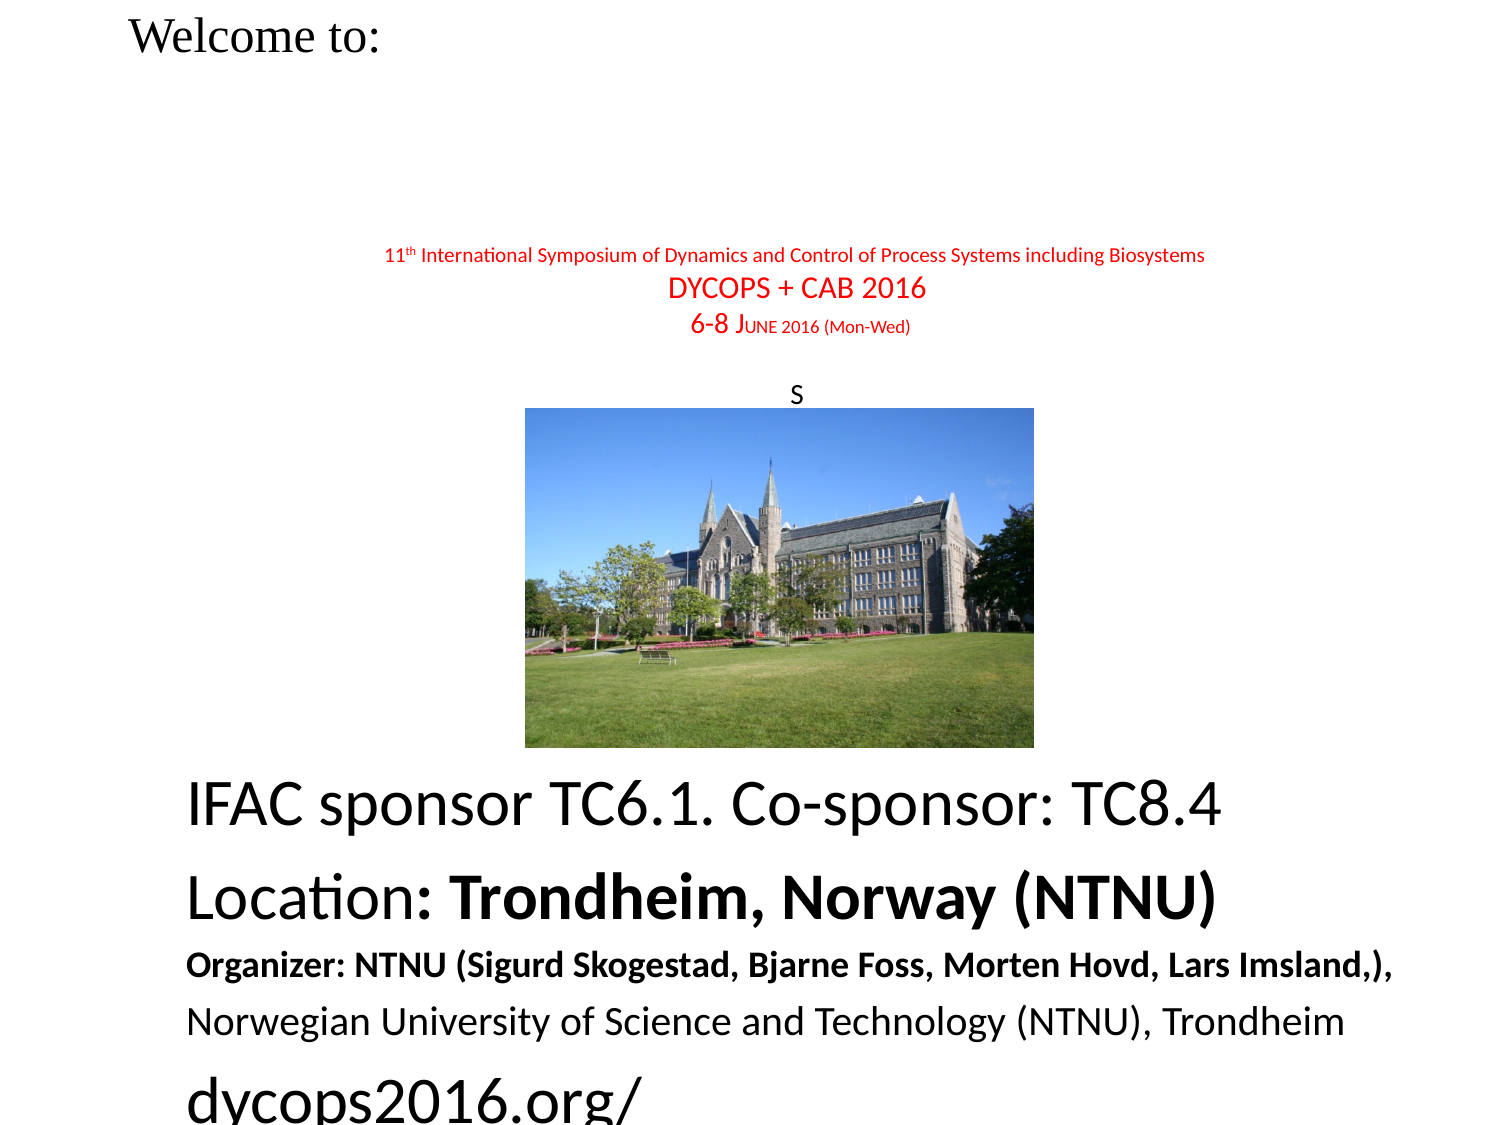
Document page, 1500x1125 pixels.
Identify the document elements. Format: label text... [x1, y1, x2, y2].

picture [525, 408, 1034, 748]
text_box Welcome to: [113, 0, 397, 71]
list IFAC sponsor TC6.1. Co-sponsor: TC8.4 Location: Trondheim, Norway (NTNU) Organizer: NTNU (Sigurd Skogestad, Bjarne Foss, Morten Hovd, Lars Imsland,), Norwegian University of Science and Technology (NTNU), Trondheim dycops2016.org/ [171, 751, 1447, 1125]
title 11th International Symposium of Dynamics and Control of Process Systems including Biosystems DYCOPS + CAB 2016 6-8 JUNE 2016 (Mon-Wed) S [53, 231, 1500, 420]
